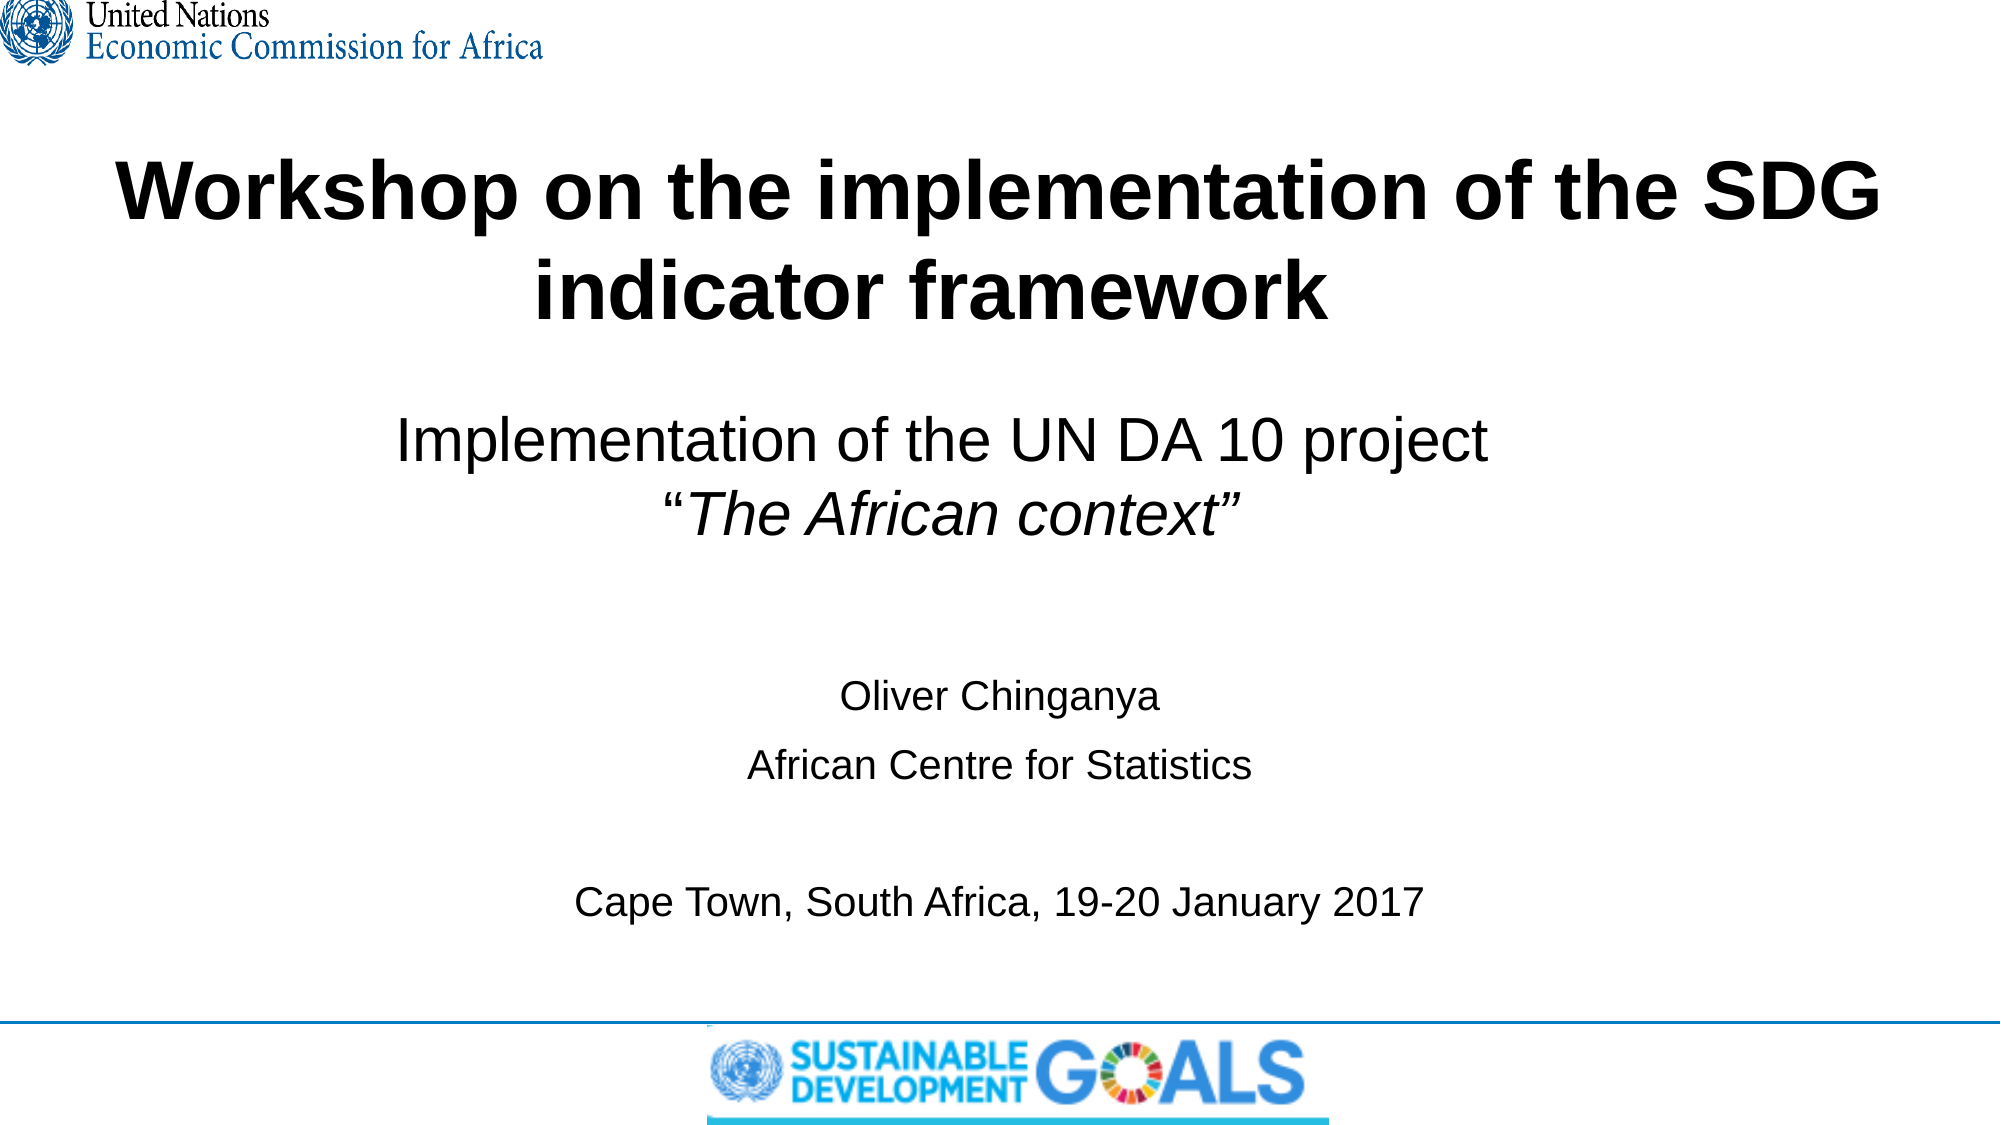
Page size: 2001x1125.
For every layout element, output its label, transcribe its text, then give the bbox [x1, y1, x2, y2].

subtitle Oliver Chinganya African Centre for Statistics Cape Town, South Africa, 19-20 January 2017 [249, 600, 1750, 872]
picture [707, 1025, 1329, 1125]
picture [0, 0, 543, 66]
text_box Workshop on the implementation of the SDG indicator framework [0, 29, 2000, 344]
title Implementation of the UN DA 10 project “The African context” [203, 398, 1700, 549]
